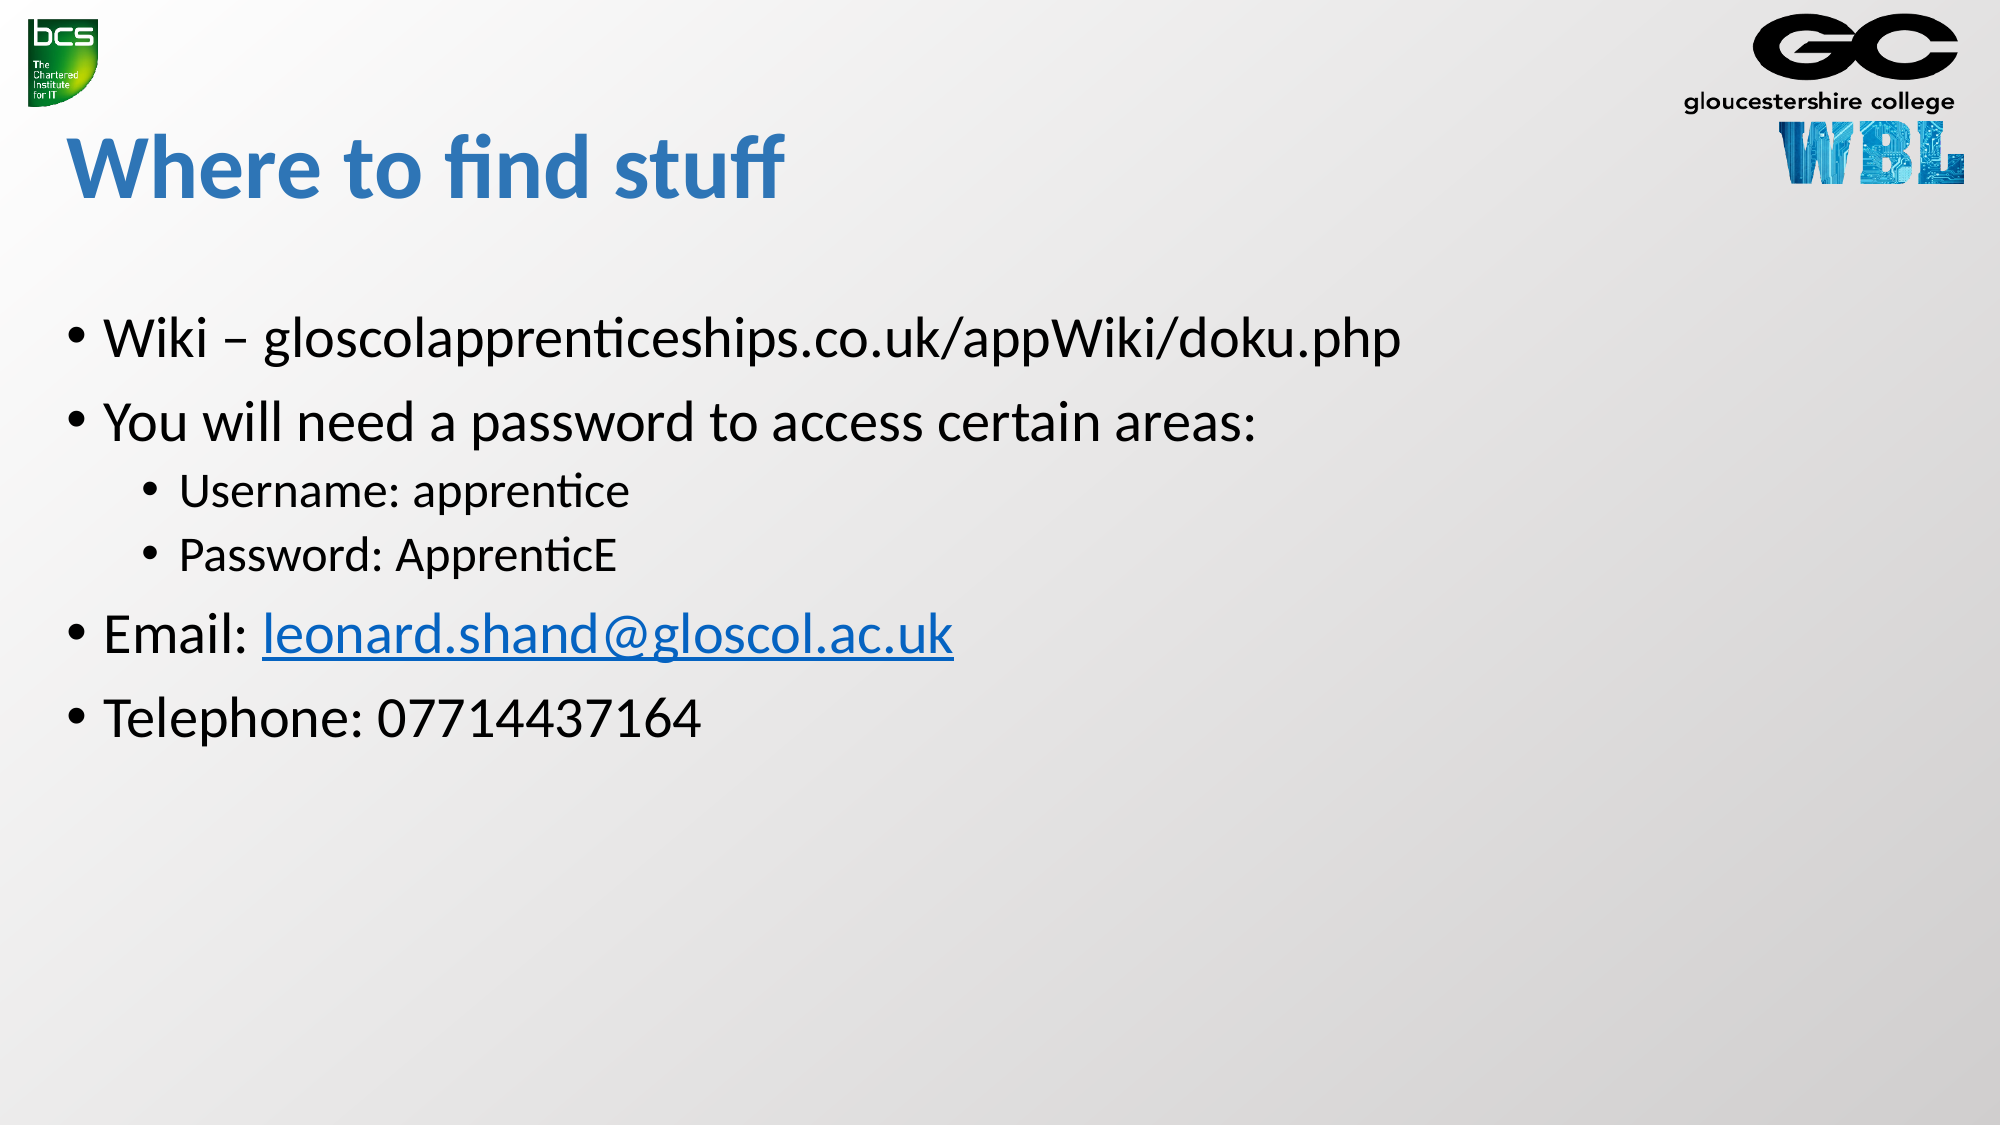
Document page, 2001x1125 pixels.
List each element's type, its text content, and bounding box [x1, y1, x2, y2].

list Wiki – gloscolapprenticeships.co.uk/appWiki/doku.php You will need a password to access certain areas: Username: apprentice Password: ApprenticE Email: leonard.shand@gloscol.ac.uk Telephone: 07714437164 [51, 299, 1953, 1110]
title Where to find stuff [51, 59, 1953, 278]
picture [28, 19, 98, 107]
picture [1953, 163, 1959, 172]
picture [1674, 5, 1964, 155]
